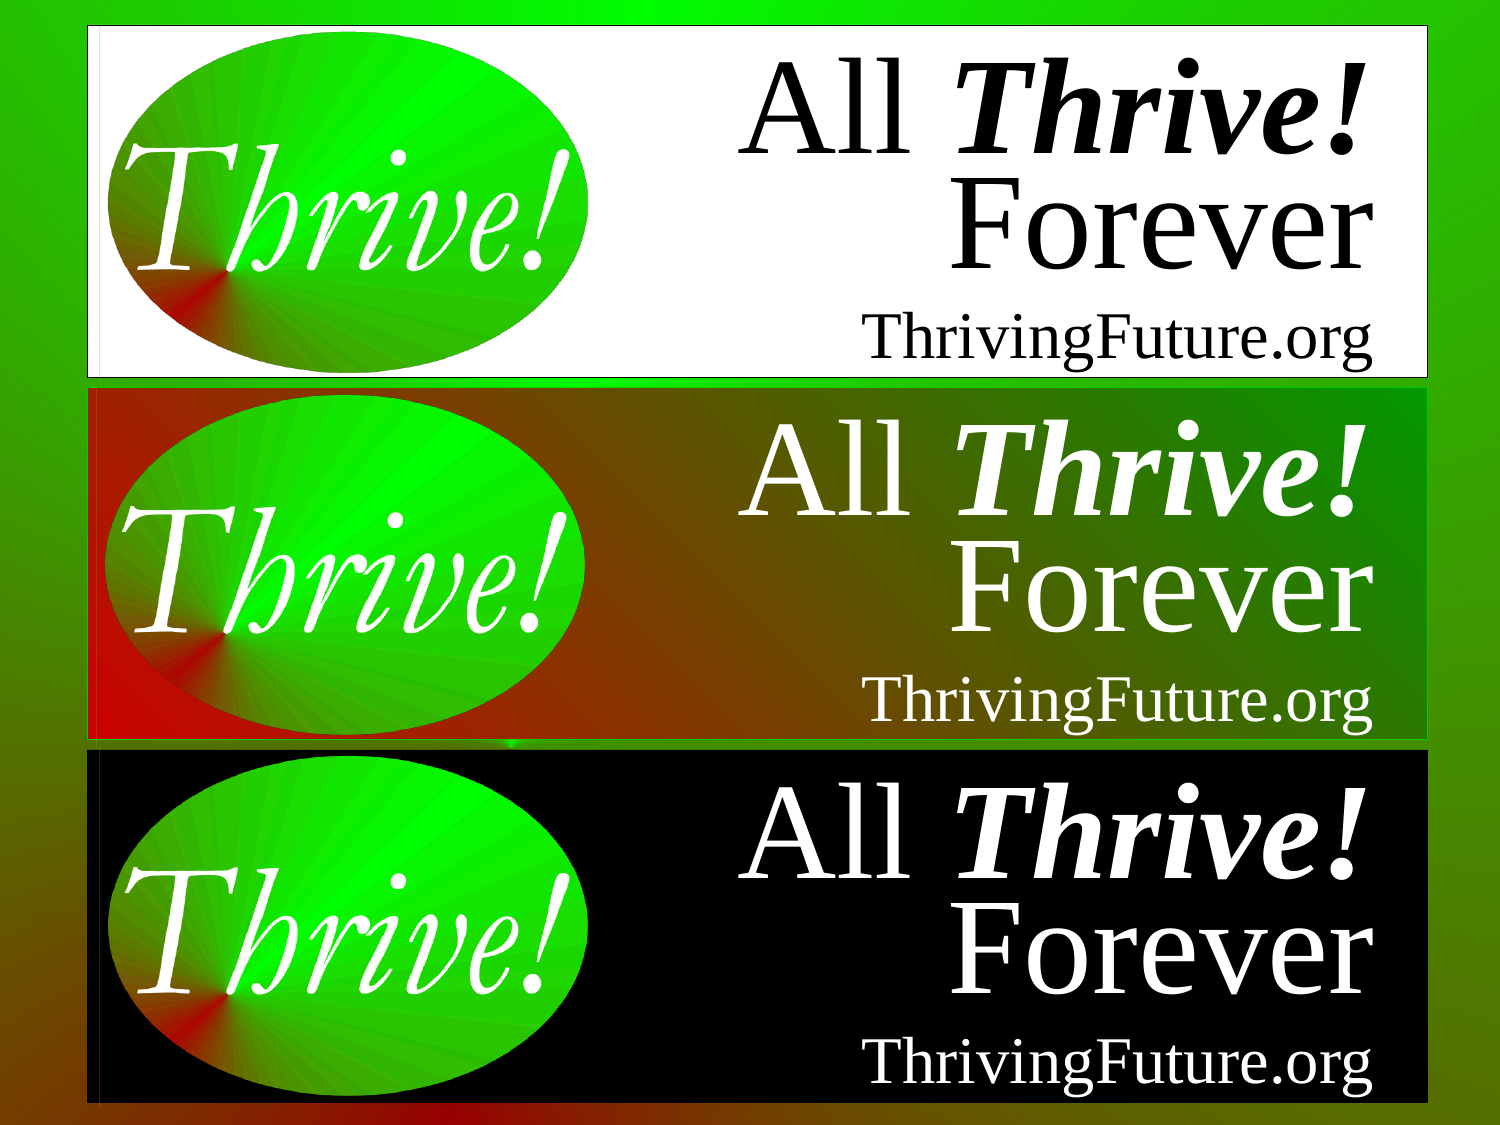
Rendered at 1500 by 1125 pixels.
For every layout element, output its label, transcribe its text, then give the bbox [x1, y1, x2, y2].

text_box [87, 24, 99, 378]
text_box All Thrive! Forever ThrivingFuture.org [600, 387, 1375, 725]
text_box [87, 387, 96, 740]
text_box All Thrive! Forever ThrivingFuture.org [600, 750, 1375, 1088]
text_box [600, 749, 1427, 1103]
text_box All Thrive! Forever ThrivingFuture.org [600, 24, 1375, 363]
text_box [597, 387, 1427, 740]
text_box [87, 749, 99, 1103]
picture [0, 0, 1500, 1125]
text_box [600, 24, 1427, 378]
